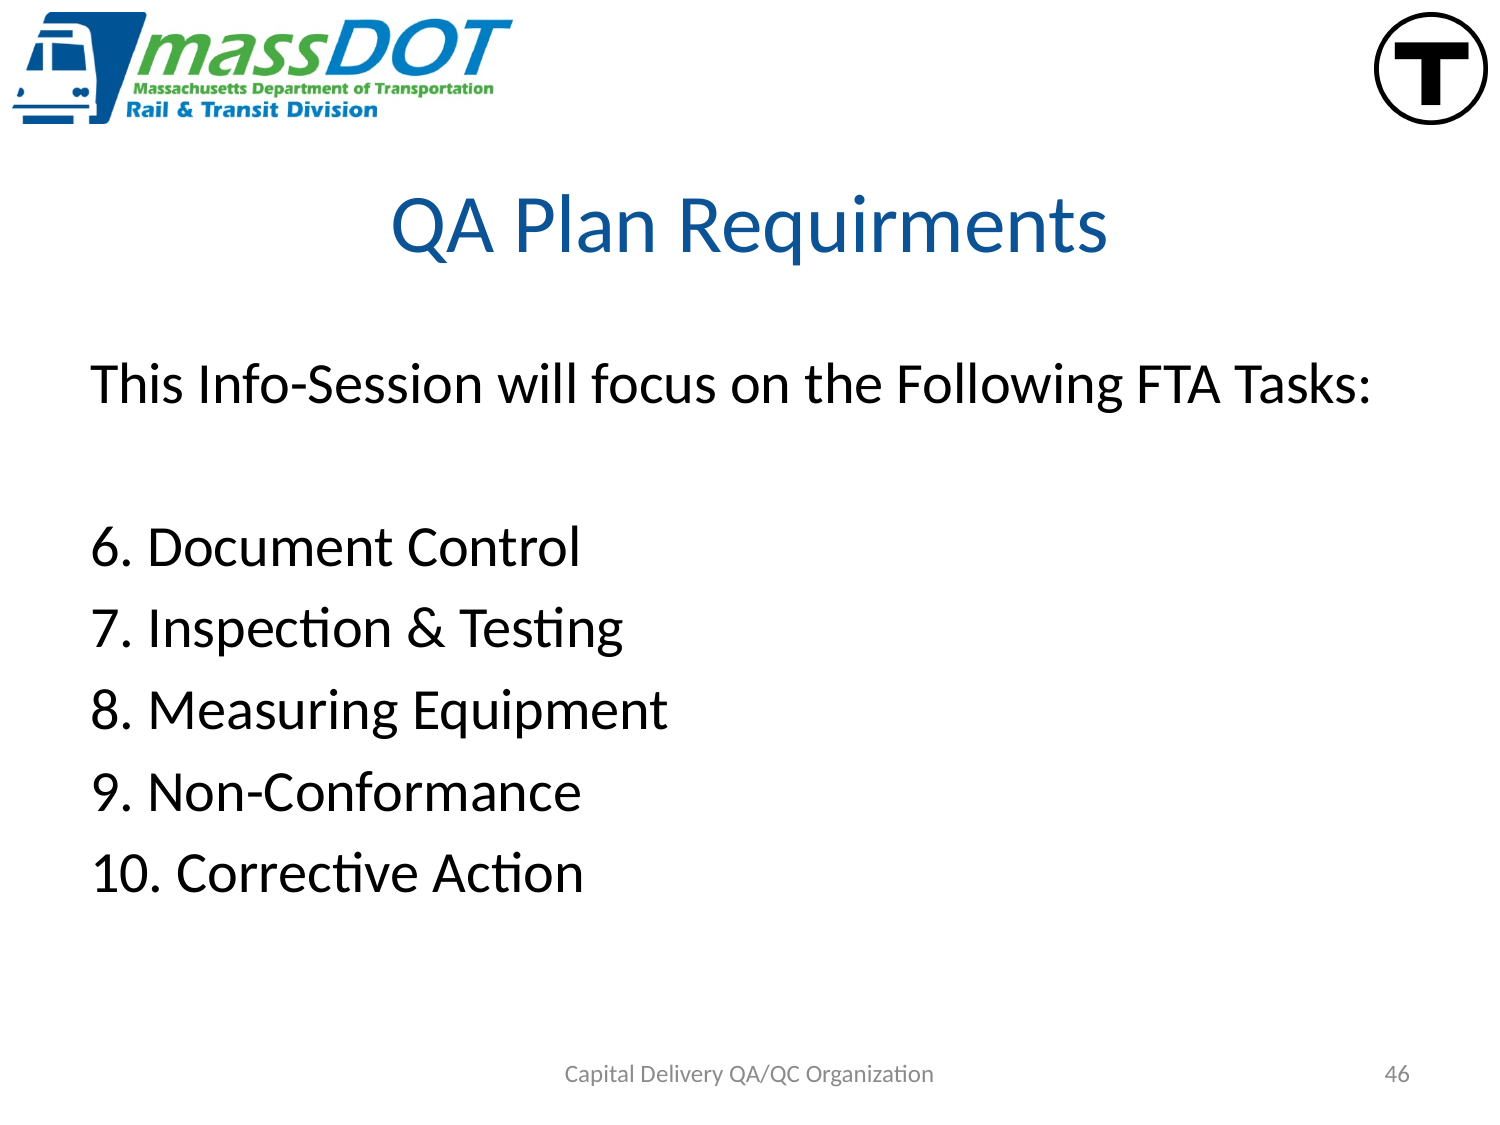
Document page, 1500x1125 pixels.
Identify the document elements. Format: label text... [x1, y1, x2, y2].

footer Capital Delivery QA/QC Organization [512, 1042, 988, 1103]
slide_number 46 [1074, 1042, 1425, 1103]
picture [12, 12, 513, 124]
title QA Plan Requirments [75, 125, 1425, 313]
picture [1374, 12, 1488, 125]
list This Info-Session will focus on the Following FTA Tasks: 6. Document Control 7. Inspection & Testing 8. Measuring Equipment 9. Non-Conformance 10. Corrective Action [75, 337, 1425, 1005]
